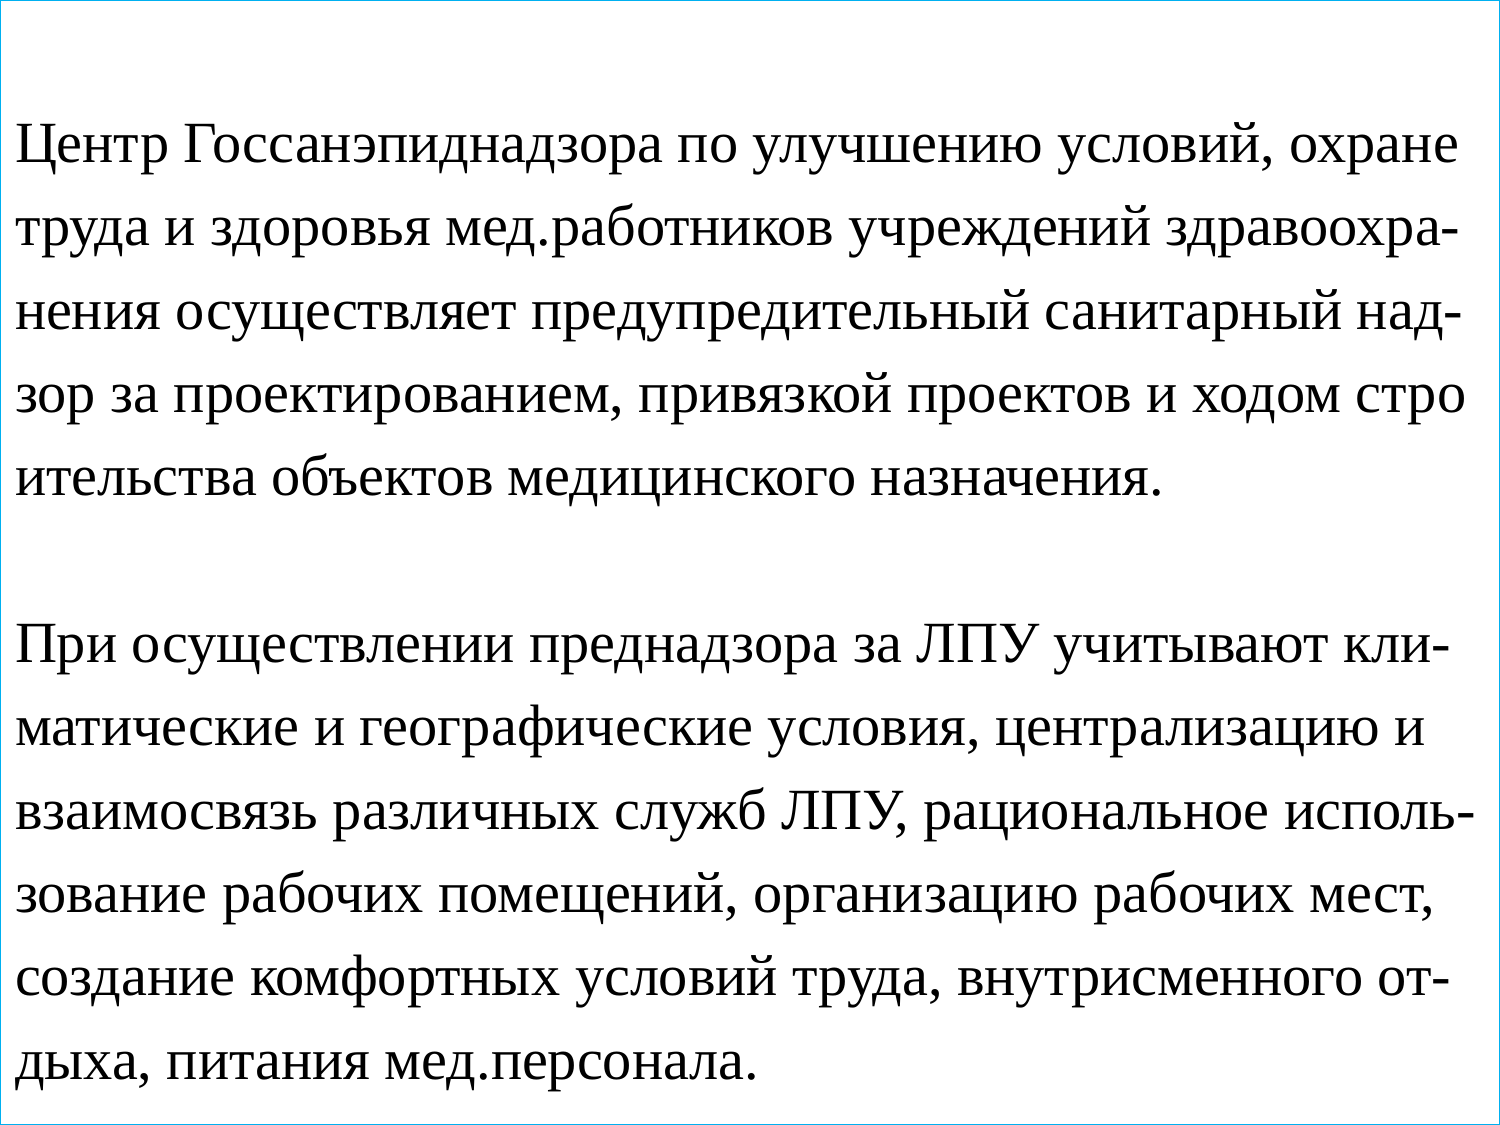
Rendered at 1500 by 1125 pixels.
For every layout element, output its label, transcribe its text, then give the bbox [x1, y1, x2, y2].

list Центр Госсанэпиднадзора по улучшению условий, охране труда и здоровья мед.работников учреждений здравоохра-нения осуществляет предупредительный санитарный над-зор за проектированием, привязкой проектов и ходом стро ительства объектов медицинского назначения. При осуществлении преднадзора за ЛПУ учитывают кли-матические и географические условия, централизацию и взаимосвязь различных служб ЛПУ, рациональное исполь-зование рабочих помещений, организацию рабочих мест, создание комфортных условий труда, внутрисменного от-дыха, питания мед.персонала. [0, 0, 1500, 1125]
